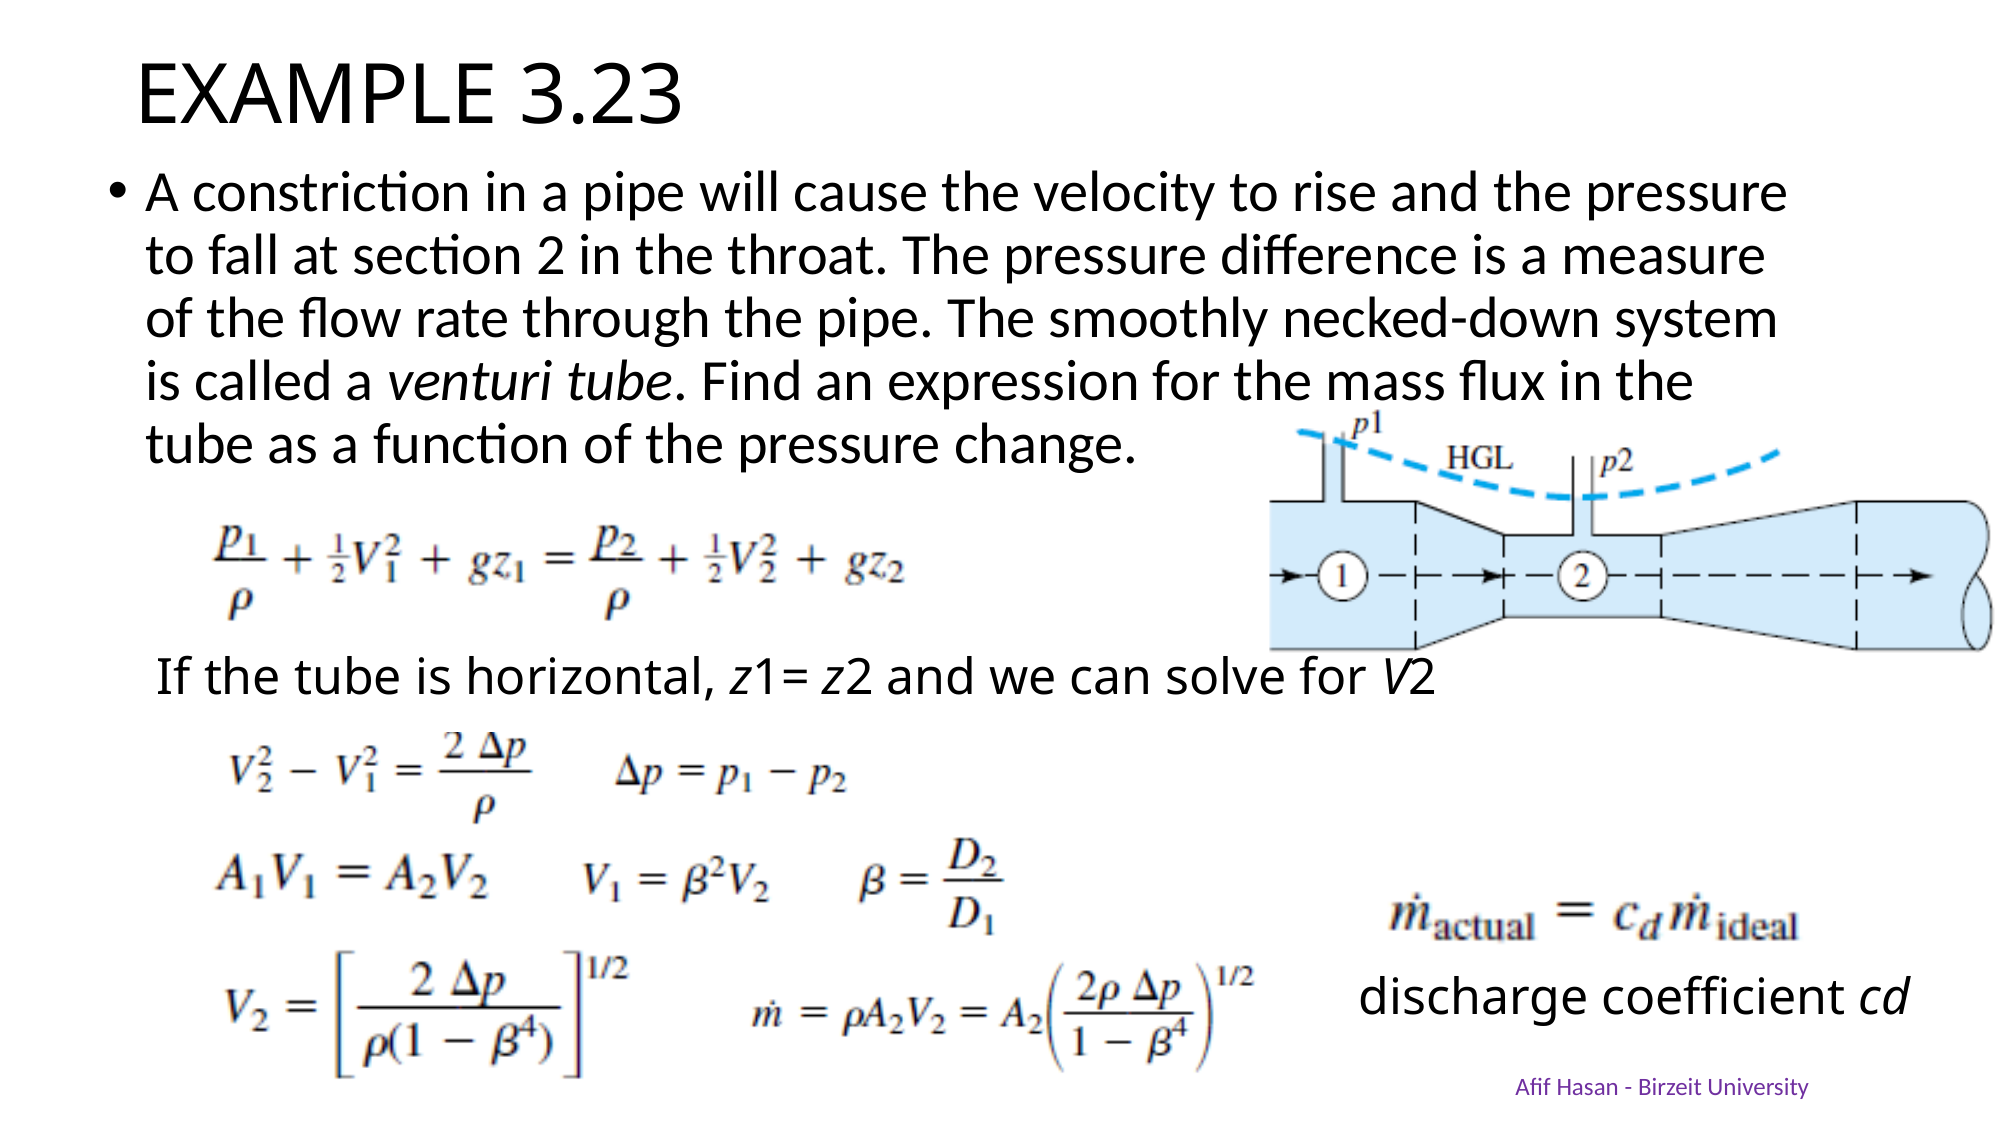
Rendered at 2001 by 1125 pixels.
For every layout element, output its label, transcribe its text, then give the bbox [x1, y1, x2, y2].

picture [1247, 404, 2000, 676]
picture [189, 494, 927, 638]
picture [744, 957, 1284, 1088]
picture [193, 732, 1008, 1101]
footer Afif Hasan - Birzeit University [1325, 1055, 2000, 1116]
title EXAMPLE 3.23 [119, 39, 1845, 154]
text_box If the tube is horizontal, z1= z2 and we can solve for V2 [142, 637, 1452, 712]
list A constriction in a pipe will cause the velocity to rise and the pressure to fall at section 2 in the throat. The pressure difference is a measure of the flow rate through the pipe. The smoothly necked-down system is called a venturi tube. Find an expression for the mass flux in the tube as a function of the pressure change. [92, 153, 1818, 868]
picture [1380, 870, 1810, 955]
text_box discharge coefficient cd [1344, 957, 1926, 1032]
